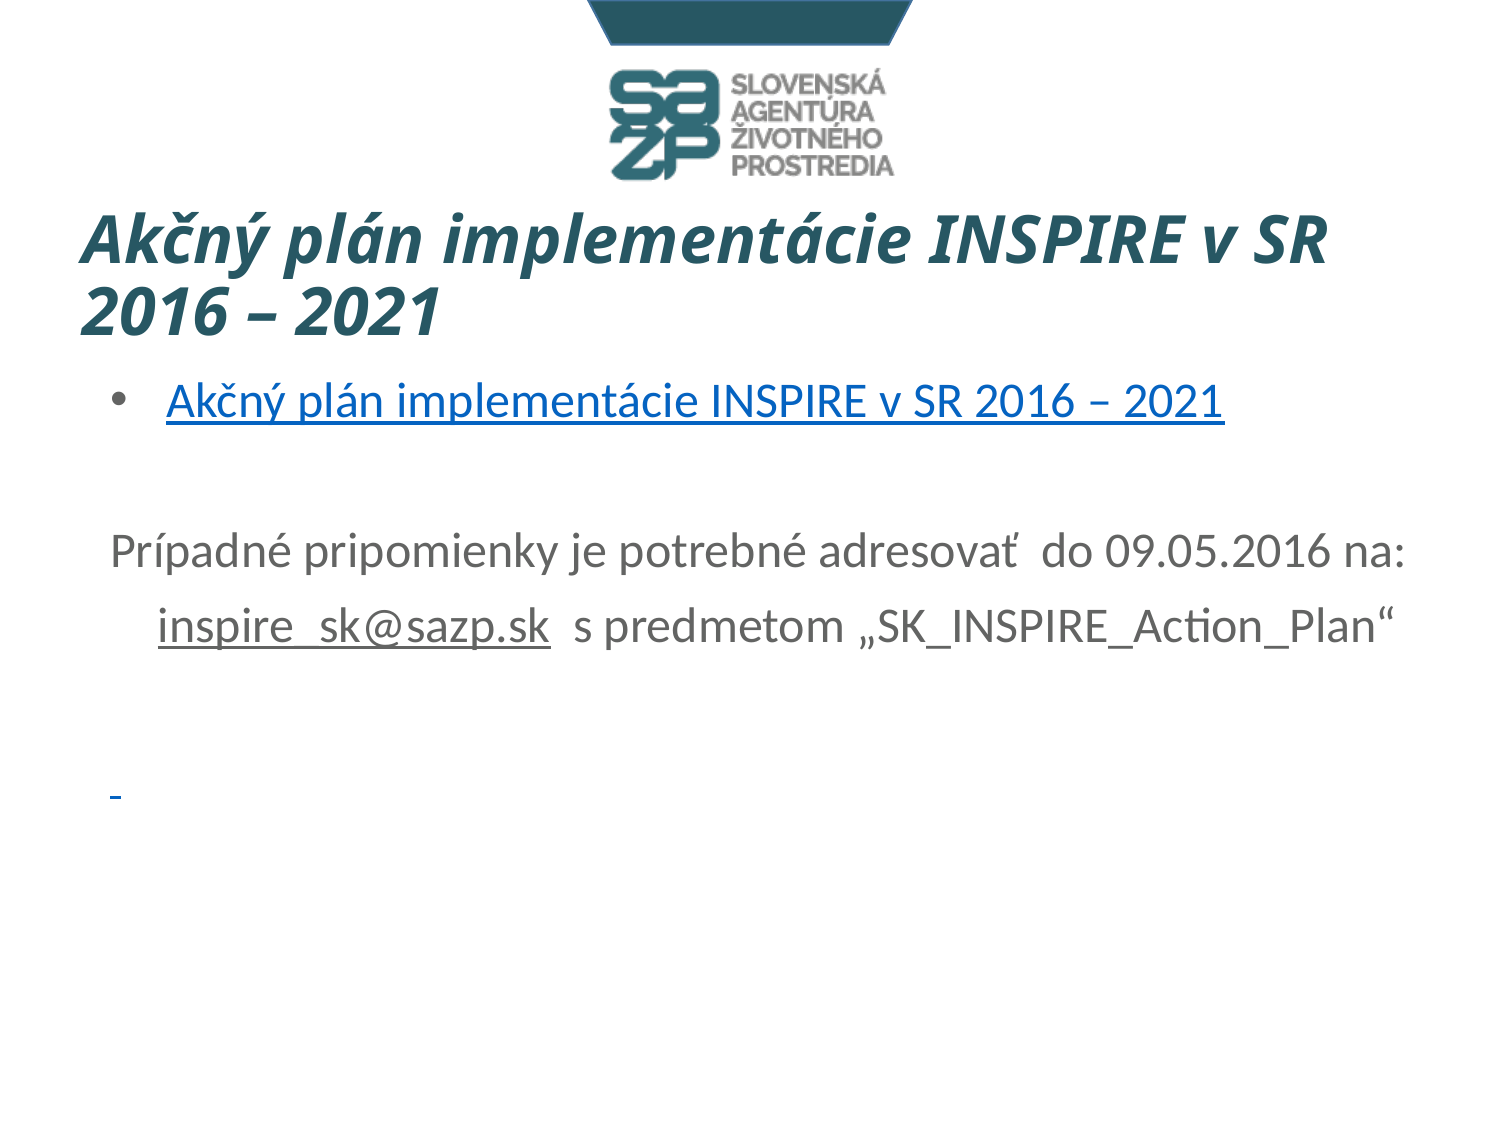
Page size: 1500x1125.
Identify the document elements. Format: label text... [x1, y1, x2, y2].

text_box [586, 0, 913, 44]
title Akčný plán implementácie INSPIRE v SR 2016 – 2021 [67, 275, 1500, 358]
picture [588, 44, 922, 200]
list Akčný plán implementácie INSPIRE v SR 2016 – 2021 Prípadné pripomienky je potrebné adresovať do 09.05.2016 na: inspire_sk@sazp.sk s predmetom „SK_INSPIRE_Action_Plan“ [95, 367, 1460, 1037]
